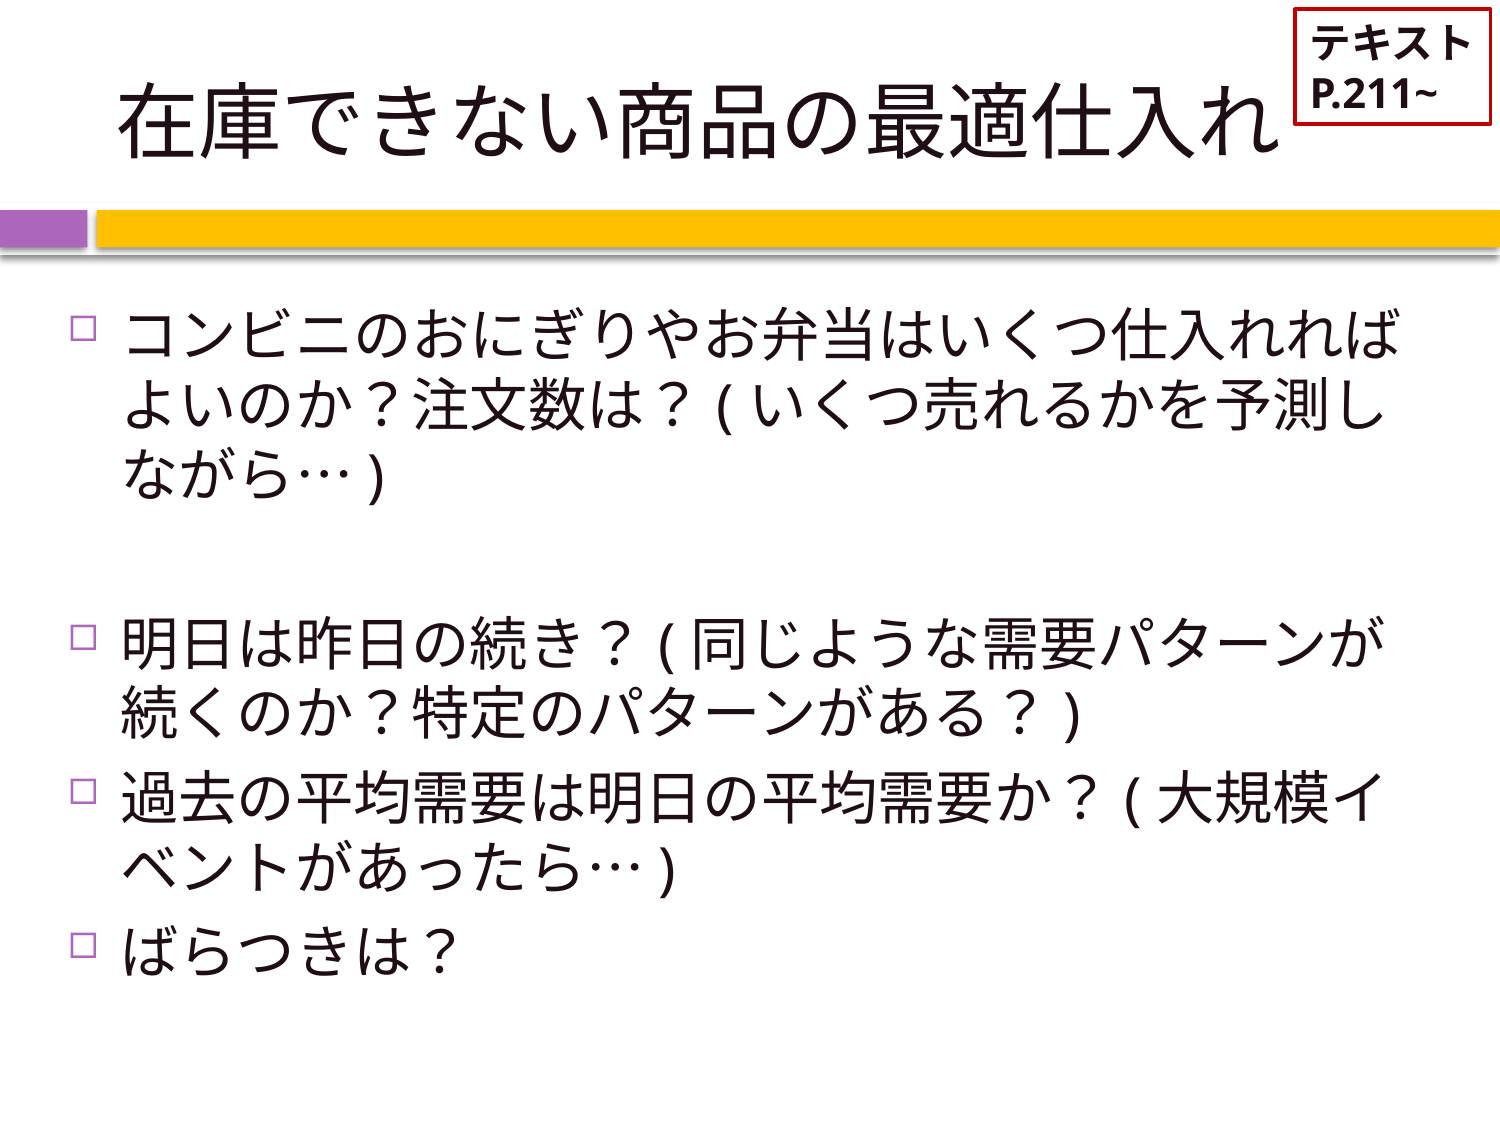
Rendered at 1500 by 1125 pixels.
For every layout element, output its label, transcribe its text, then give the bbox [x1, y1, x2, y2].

text_box テキスト P.211~ [1294, 9, 1491, 125]
list コンビニのおにぎりやお弁当はいくつ仕入れればよいのか？注文数は？(いくつ売れるかを予測しながら…) 明日は昨日の続き？(同じような需要パターンが続くのか？特定のパターンがある？) 過去の平均需要は明日の平均需要か？(大規模イベントがあったら…) ばらつきは？ [53, 290, 1459, 1094]
title 在庫できない商品の最適仕入れ [100, 37, 1438, 200]
